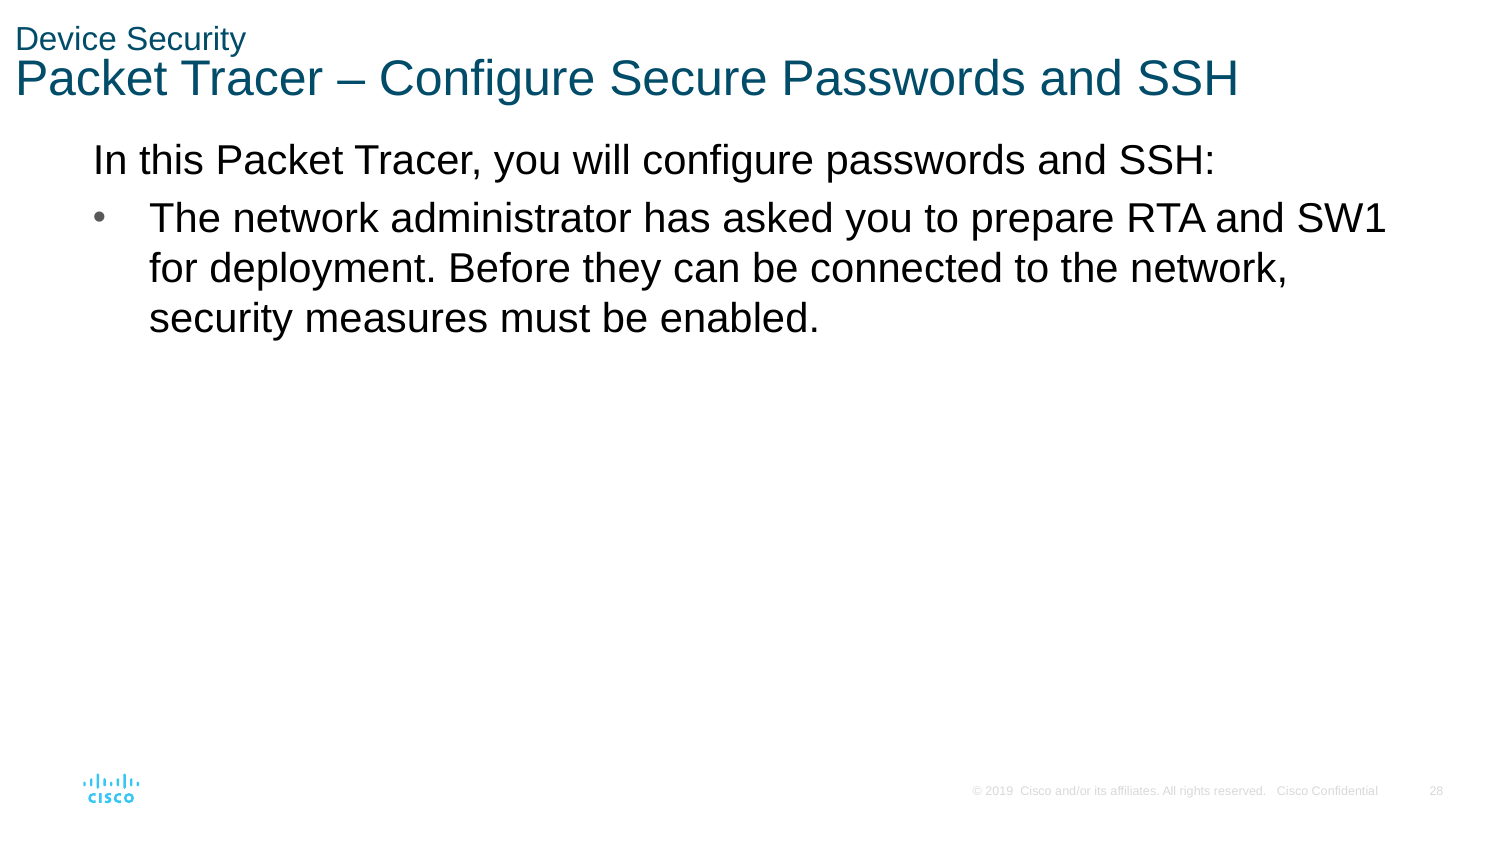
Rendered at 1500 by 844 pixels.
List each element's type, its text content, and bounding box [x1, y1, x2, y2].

title Device Security Packet Tracer – Configure Secure Passwords and SSH [0, 5, 1369, 126]
list In this Packet Tracer, you will configure passwords and SSH: The network administrator has asked you to prepare RTA and SW1 for deployment. Before they can be connected to the network, security measures must be enabled. [77, 125, 1437, 726]
